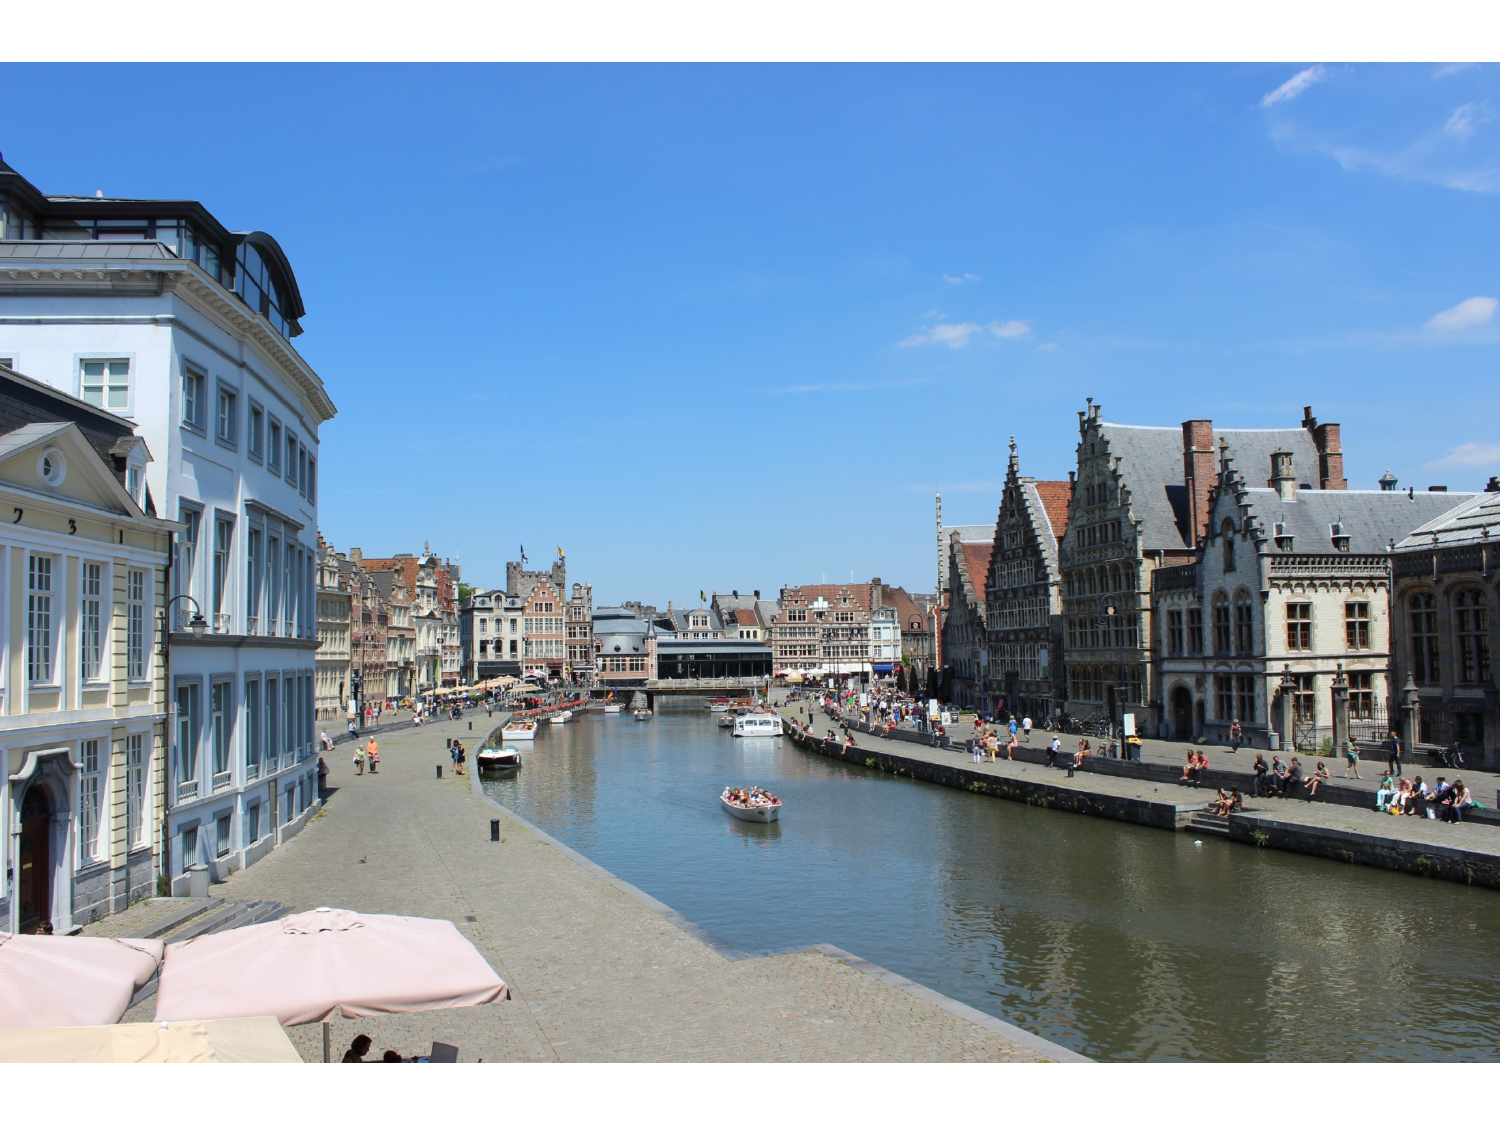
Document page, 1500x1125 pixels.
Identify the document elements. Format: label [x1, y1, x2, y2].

picture [0, 62, 1500, 1063]
